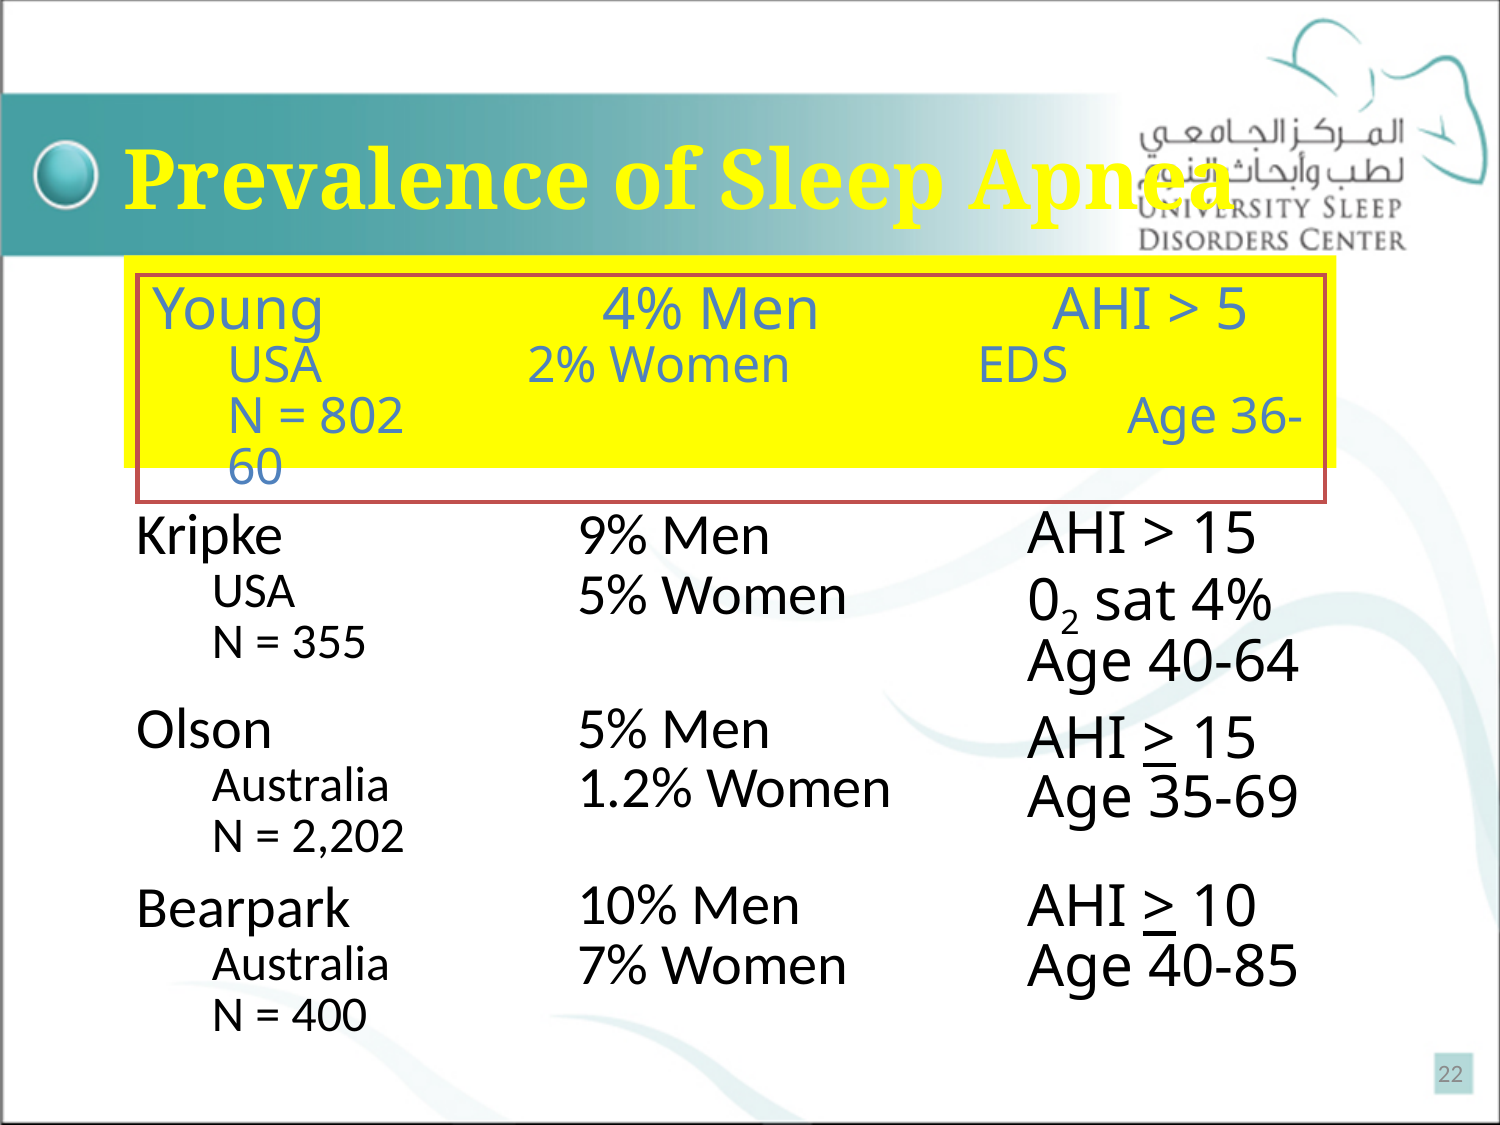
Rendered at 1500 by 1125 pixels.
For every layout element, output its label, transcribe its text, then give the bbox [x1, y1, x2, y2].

title Prevalence of Sleep Apnea [108, 105, 1459, 247]
list Kripke USA N = 355 Olson Australia N = 2,202 Bearpark Australia N = 400 [121, 500, 472, 1075]
list 9% Men 5% Women 5% Men 1.2% Women 10% Men 7% Women [562, 503, 963, 1025]
text_box Young 4% Men AHI > 5 USA 2% Women EDS N = 802 Age 36-60 [137, 274, 1325, 503]
text_box AHI > 15 02 sat 4% Age 40-64 AHI > 15 Age 35-69 AHI > 10 Age 40-85 [1012, 499, 1388, 1006]
picture [0, 0, 1500, 1125]
slide_number 22 [1417, 1042, 1484, 1103]
text_box [123, 255, 1337, 468]
